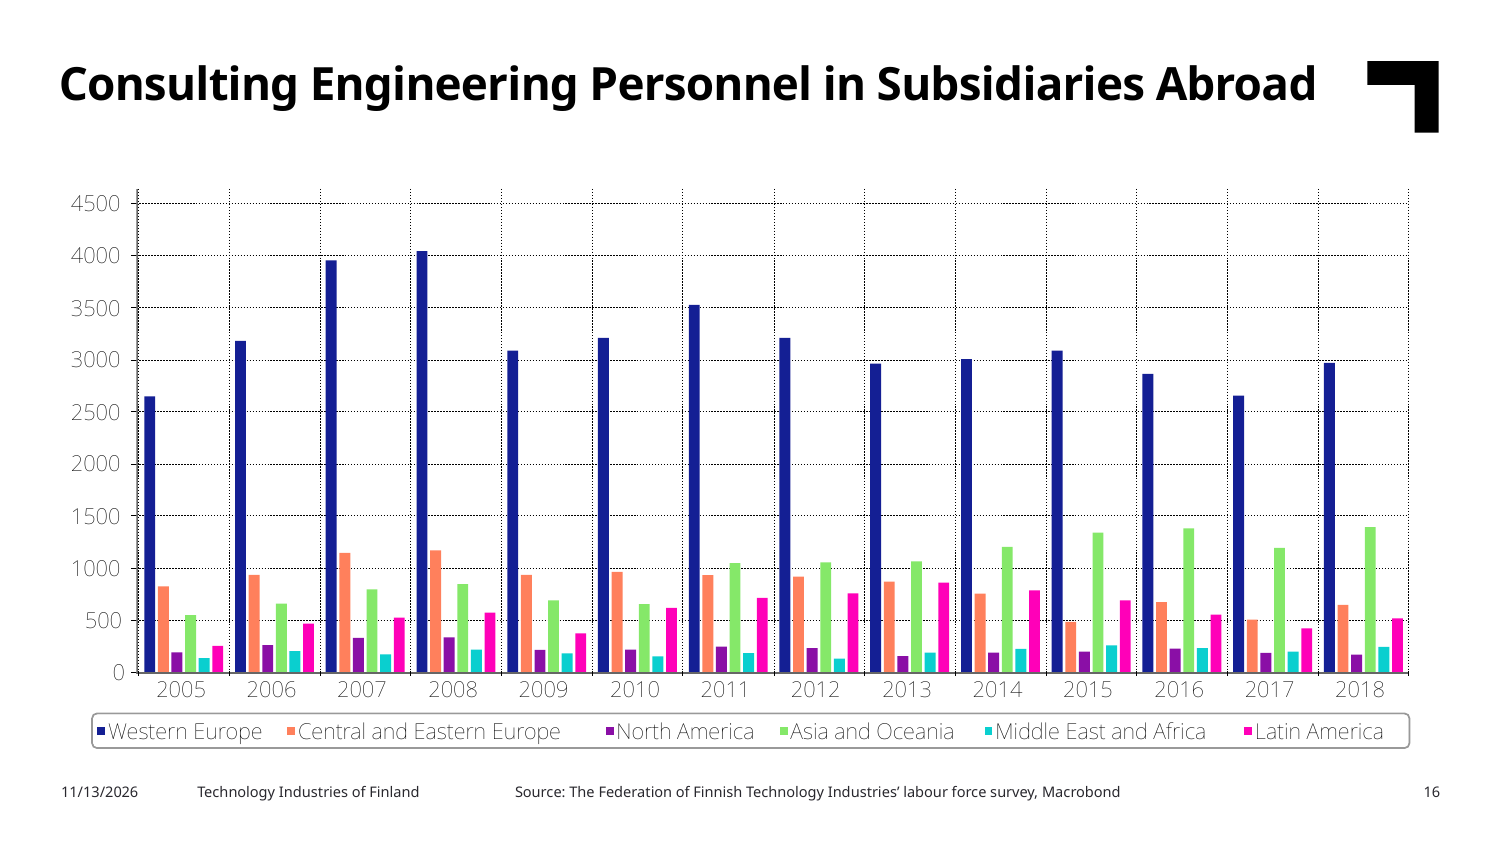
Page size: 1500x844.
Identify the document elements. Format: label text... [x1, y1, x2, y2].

slide_number 16 [1313, 775, 1456, 803]
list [62, 180, 1439, 763]
list Source: The Federation of Finnish Technology Industries’ labour force survey, Macrobond [500, 775, 1199, 803]
footer Technology Industries of Finland [182, 775, 474, 803]
list Consulting Engineering Personnel in Subsidiaries Abroad [41, 46, 1353, 153]
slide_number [46, 775, 182, 803]
